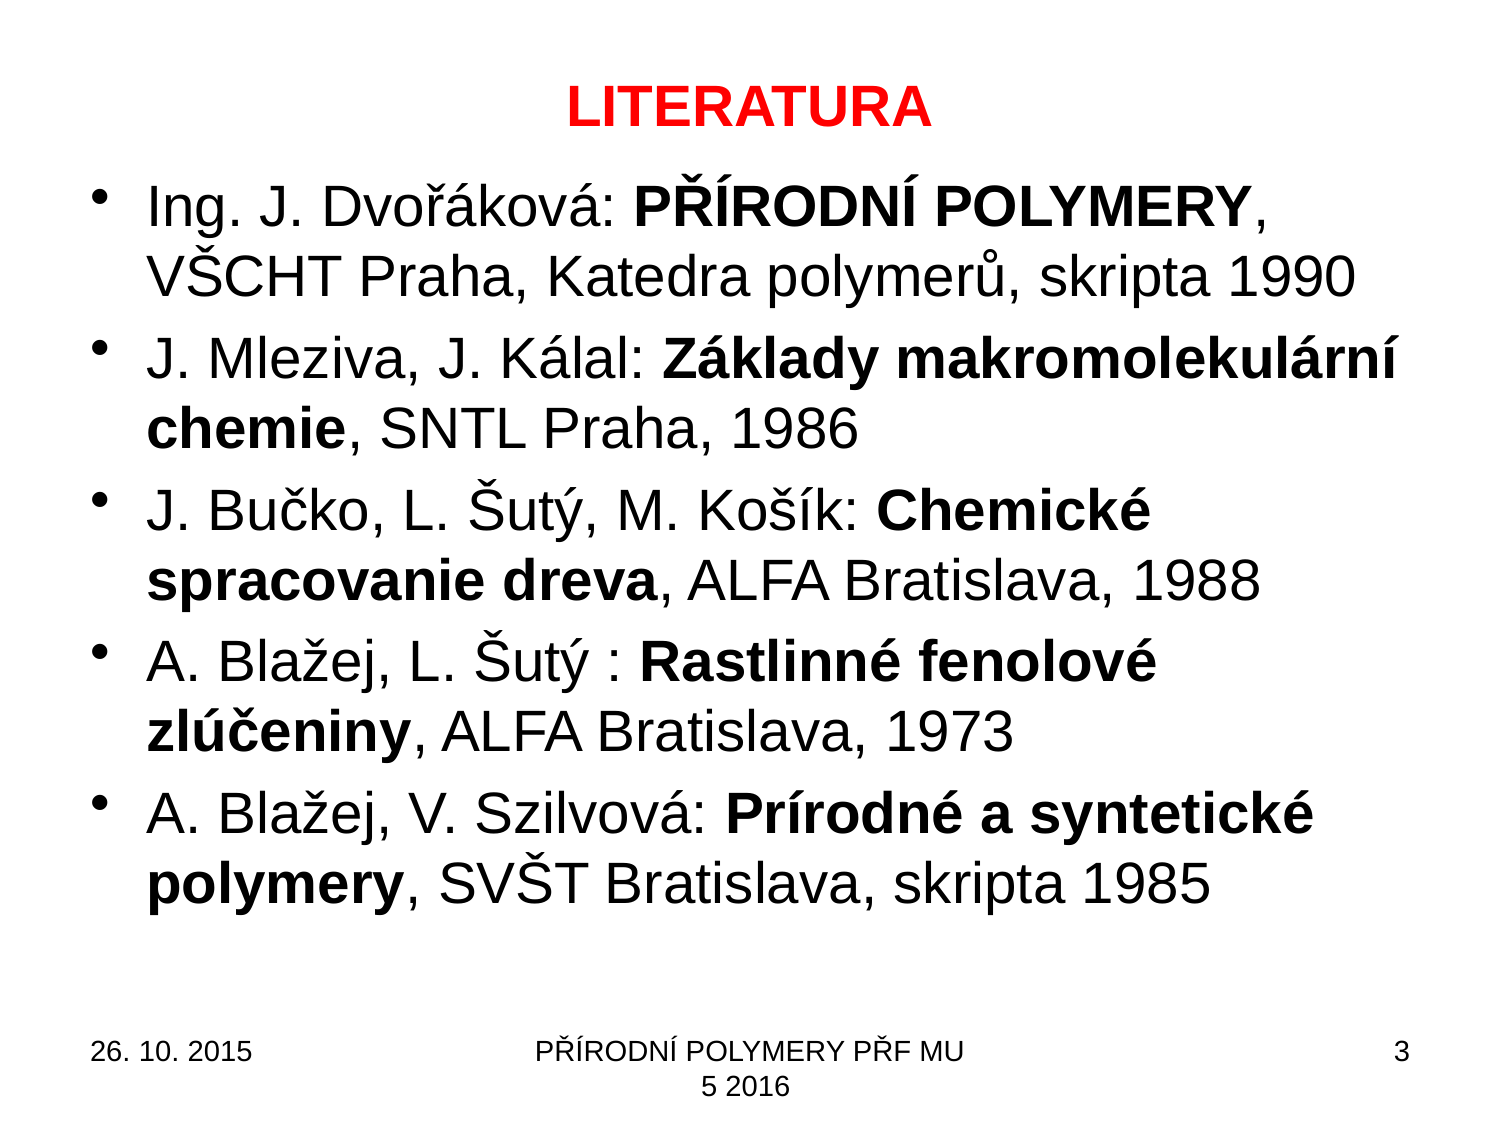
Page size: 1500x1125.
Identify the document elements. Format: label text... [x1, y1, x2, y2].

list Ing. J. Dvořáková: PŘÍRODNÍ POLYMERY, VŠCHT Praha, Katedra polymerů, skripta 1990 J. Mleziva, J. Kálal: Základy makromolekulární chemie, SNTL Praha, 1986 J. Bučko, L. Šutý, M. Košík: Chemické spracovanie dreva, ALFA Bratislava, 1988 A. Blažej, L. Šutý : Rastlinné fenolové zlúčeniny, ALFA Bratislava, 1973 A. Blažej, V. Szilvová: Prírodné a syntetické polymery, SVŠT Bratislava, skripta 1985 [74, 160, 1426, 1006]
slide_number 26. 10. 2015 [74, 1024, 426, 1103]
title LITERATURA [74, 44, 1426, 160]
slide_number 3 [1074, 1024, 1426, 1103]
footer PŘÍRODNÍ POLYMERY PŘF MU 5 2016 [512, 1024, 988, 1103]
